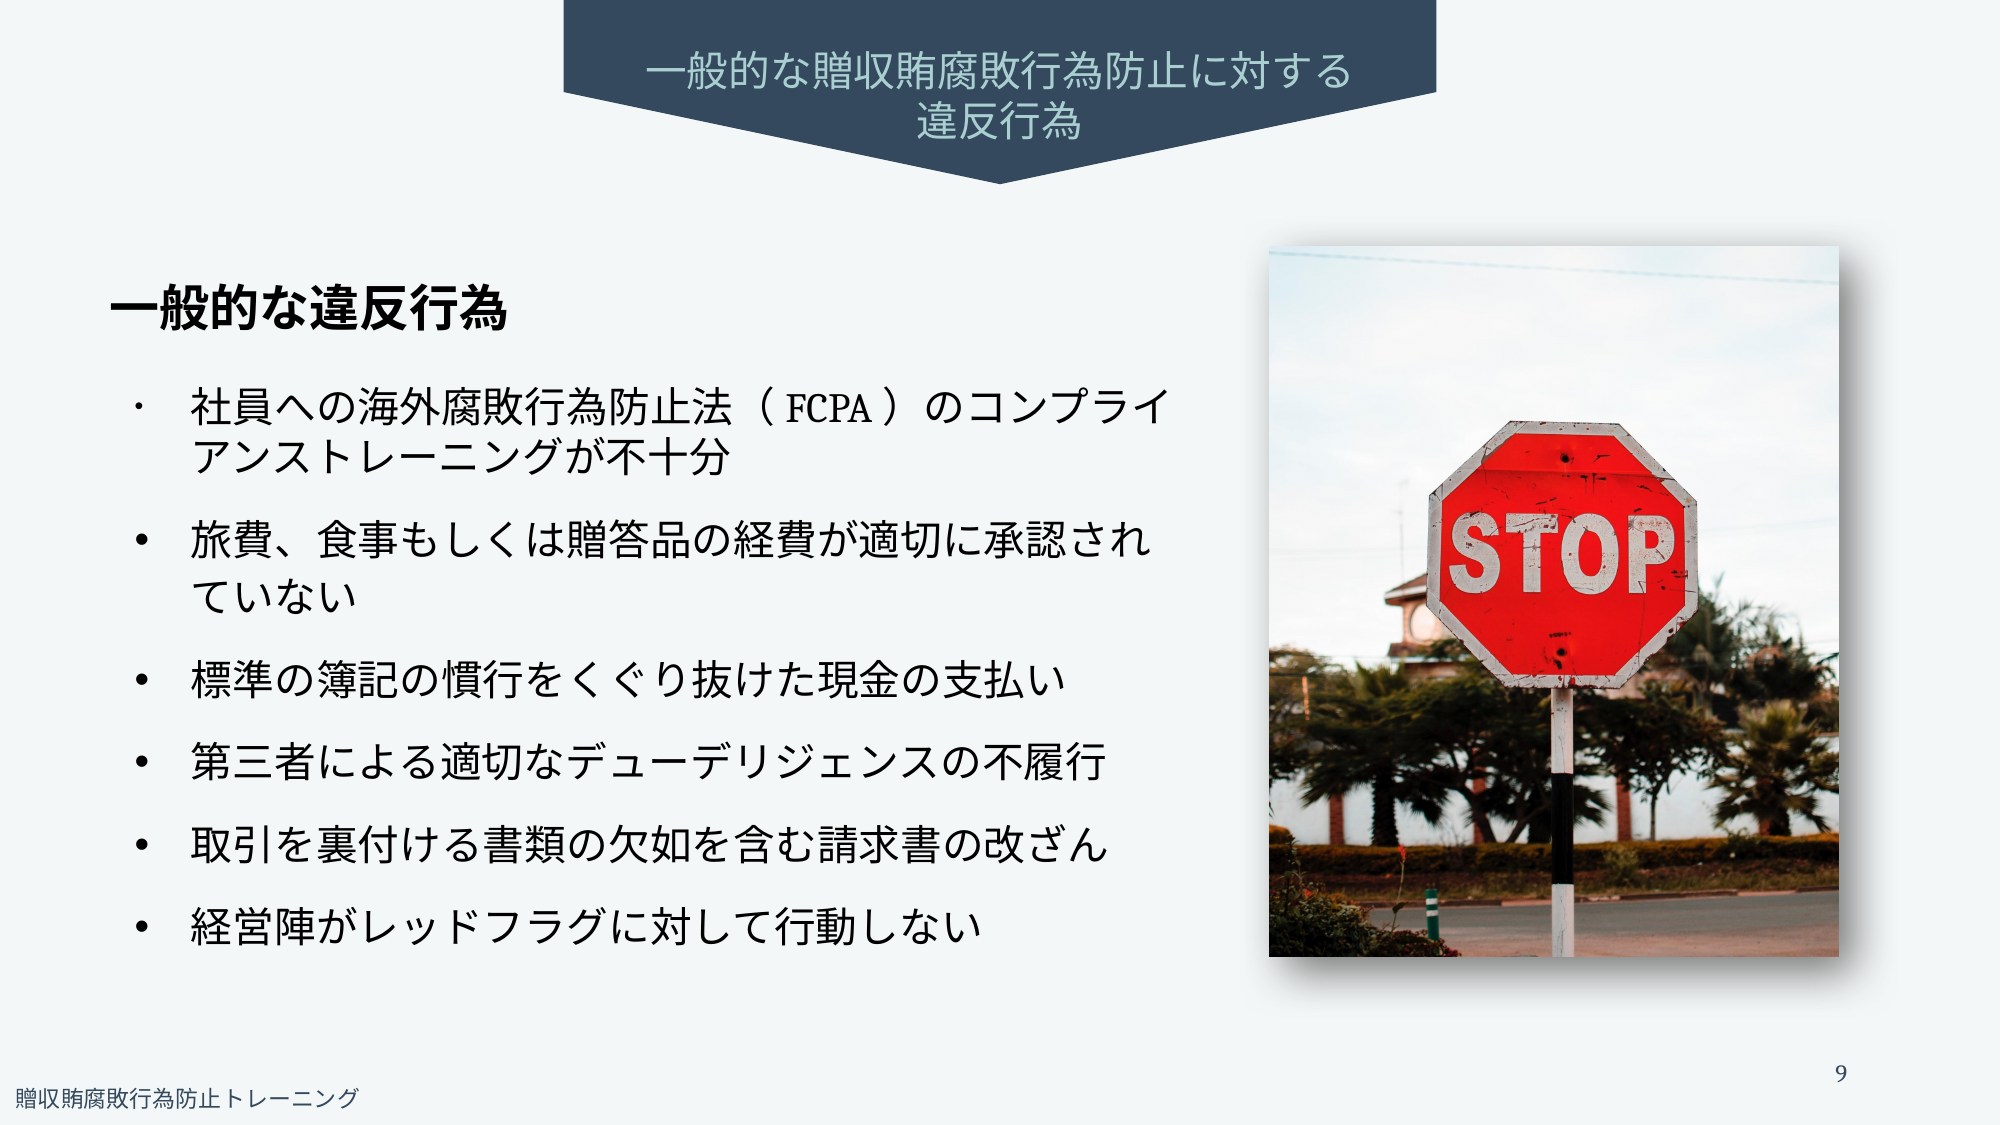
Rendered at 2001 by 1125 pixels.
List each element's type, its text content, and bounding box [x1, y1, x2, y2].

picture [1269, 246, 1839, 958]
text_box 一般的な贈収賄腐敗行為防止に対する 違反行為 [446, 36, 1554, 113]
text_box 一般的な違反行為 社員への海外腐敗行為防止法（FCPA）のコンプライアンストレーニングが不十分 旅費、食事もしくは贈答品の経費が適切に承認されていない 標準の簿記の慣行をくぐり抜けた現金の支払い 第三者による適切なデューデリジェンスの不履行 取引を裏付ける書類の欠如を含む請求書の改ざん 経営陣がレッドフラグに対して行動しない [81, 394, 1217, 657]
slide_number 9 [1412, 1042, 1863, 1103]
